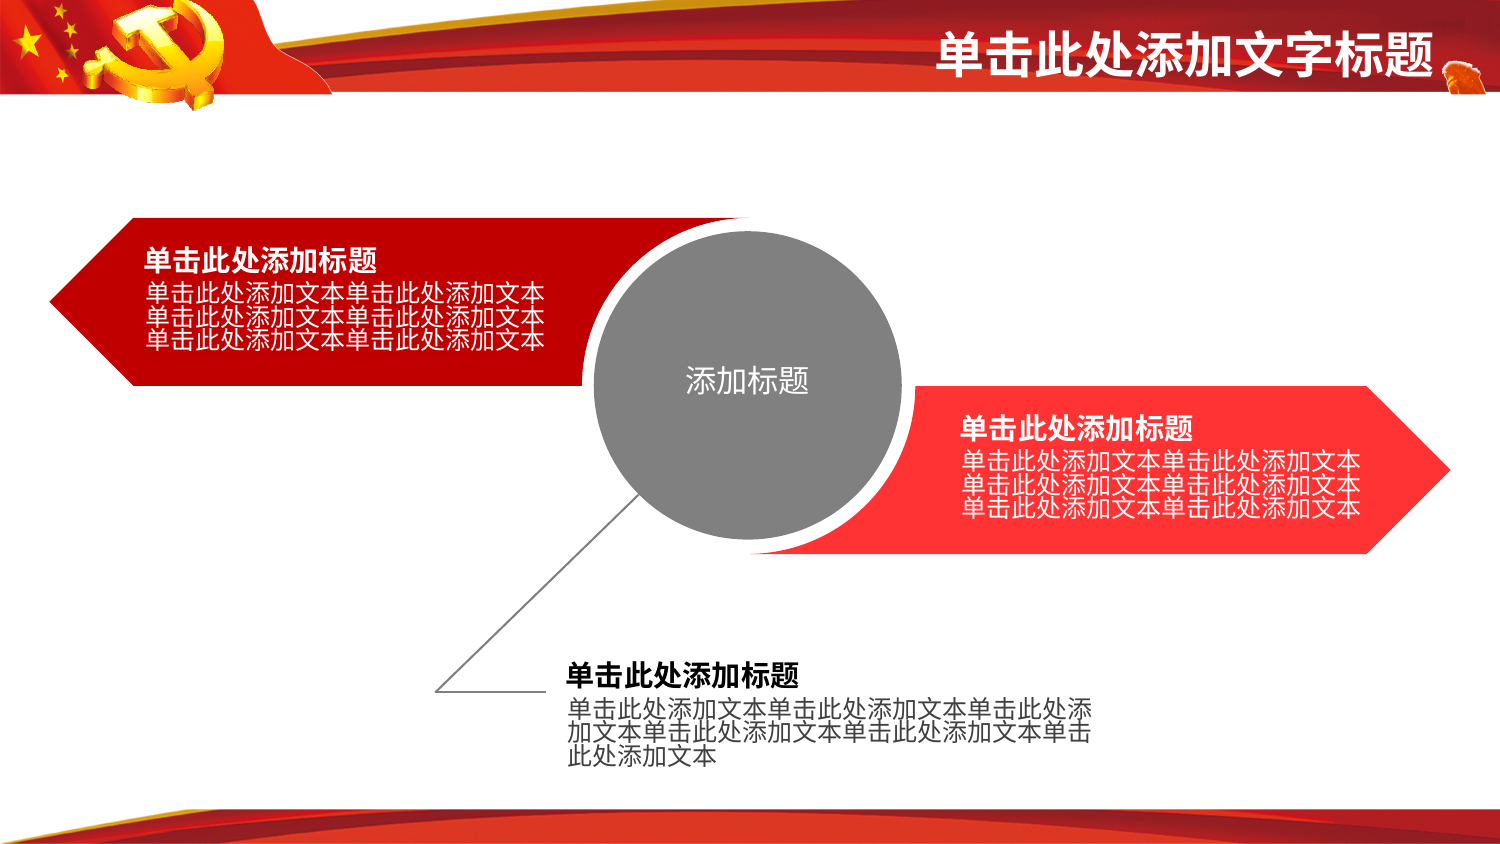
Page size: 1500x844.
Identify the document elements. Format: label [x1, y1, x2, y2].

text_box [435, 494, 1124, 778]
picture [0, 0, 1500, 111]
text_box [902, 386, 1451, 555]
text_box [49, 217, 750, 386]
picture [0, 810, 1500, 844]
text_box [593, 231, 902, 494]
